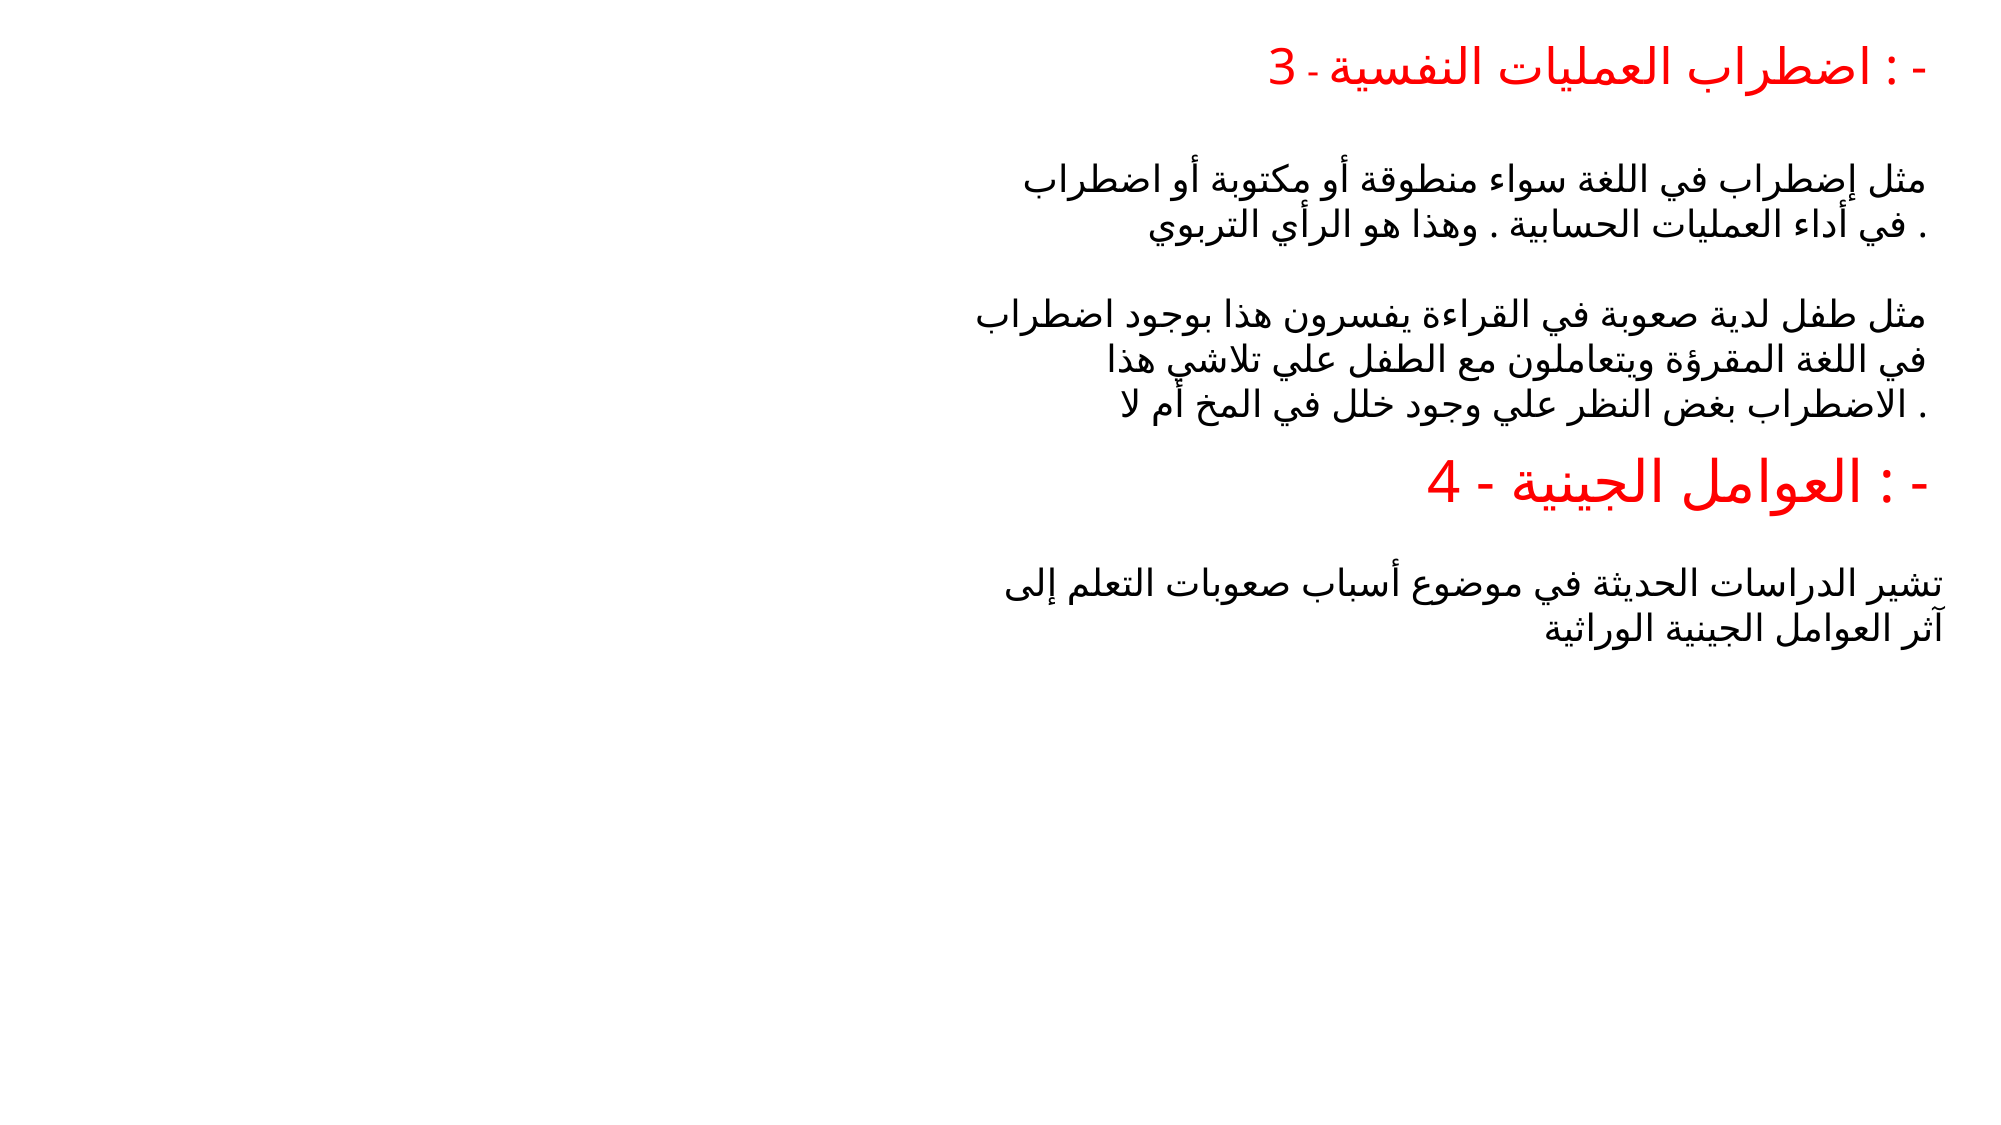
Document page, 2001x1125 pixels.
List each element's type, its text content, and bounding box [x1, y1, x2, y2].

text_box 3 - اضطراب العمليات النفسية : - مثل إضطراب في اللغة سواء منطوقة أو مكتوبة أو اضطراب في أداء العمليات الحسابية . وهذا هو الرأي التربوي . مثل طفل لدية صعوبة في القراءة يفسرون هذا بوجود اضطراب في اللغة المقرؤة ويتعاملون مع الطفل علي تلاشي هذا الاضطراب بغض النظر علي وجود خلل في المخ أم لا . [942, 27, 1943, 433]
text_box 4 - العوامل الجينية : - تشير الدراسات الحديثة في موضوع أسباب صعوبات التعلم إلى آثر العوامل الجينية الوراثية [959, 436, 1960, 657]
